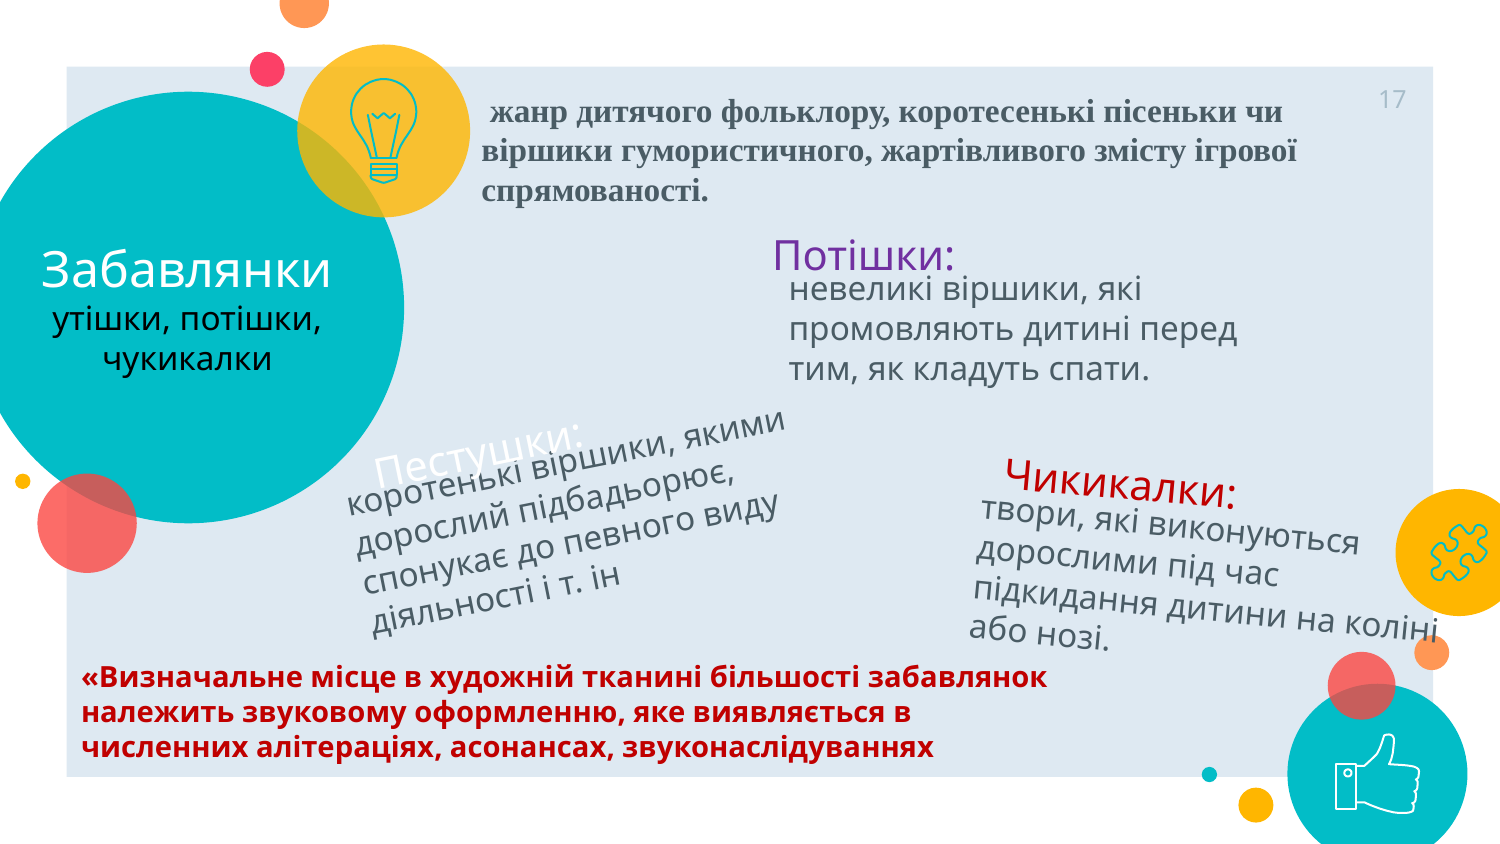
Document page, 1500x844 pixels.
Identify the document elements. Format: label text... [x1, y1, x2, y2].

text_box Пестушки: [353, 367, 734, 508]
list коротенькі віршики, якими дорослий підбадьорює, спонукає до певного виду діяльності і т. ін [324, 382, 879, 683]
slide_number 17 [1331, 68, 1422, 134]
title Забавлянки утішки, потішки, чукикалки [0, 91, 375, 524]
list «Визначальне місце в художній тканині більшості забавлянок належить звуковому оформленню, яке виявляється в численних алітераціях, асонансах, звуконаслідуваннях [66, 643, 1071, 779]
text_box Потішки: [757, 220, 1133, 286]
text_box невеликі віршики, які промовляють дитині перед тим, як кладуть спати. [773, 252, 1296, 439]
text_box Чикикалки: [986, 439, 1366, 537]
text_box твори, які виконуються дорослими під час підкидання дитини на коліні або нозі. [944, 469, 1489, 775]
list жанр дитячого фольклору, коротесенькі пісеньки чи віршики гумористичного, жартівливого змісту ігрової спрямованості. [466, 73, 1365, 245]
